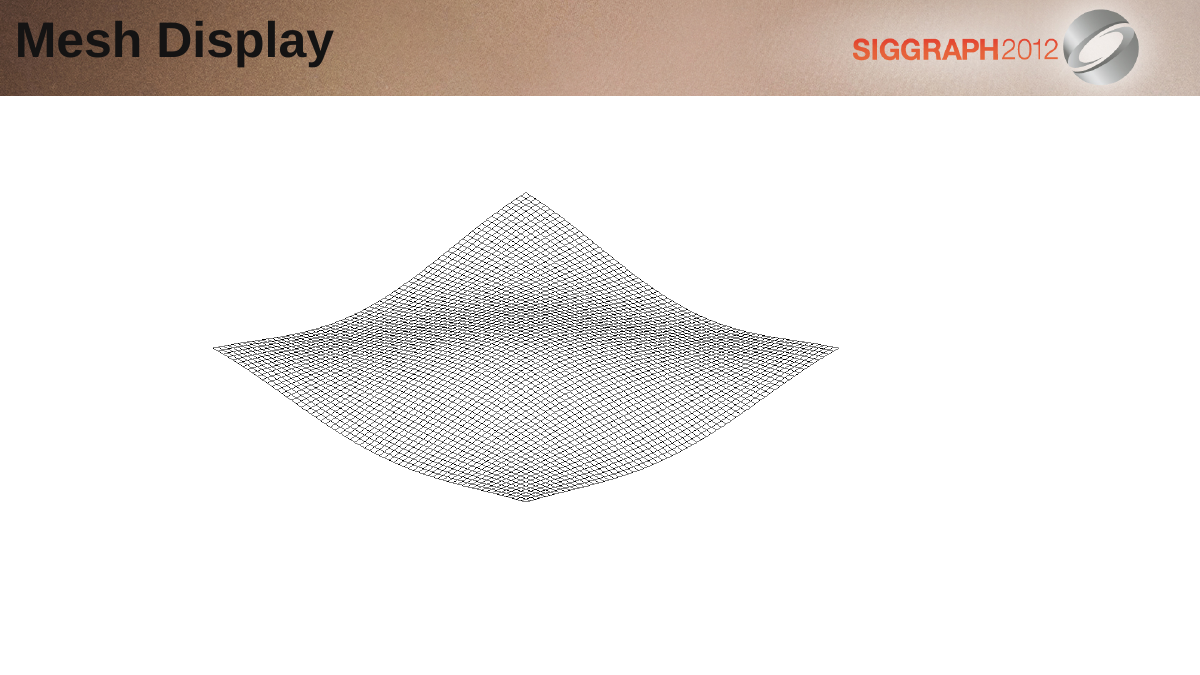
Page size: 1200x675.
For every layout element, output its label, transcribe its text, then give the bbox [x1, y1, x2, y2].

picture [1103, 0, 1200, 96]
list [194, 169, 857, 524]
title Mesh Display [0, 0, 1103, 100]
